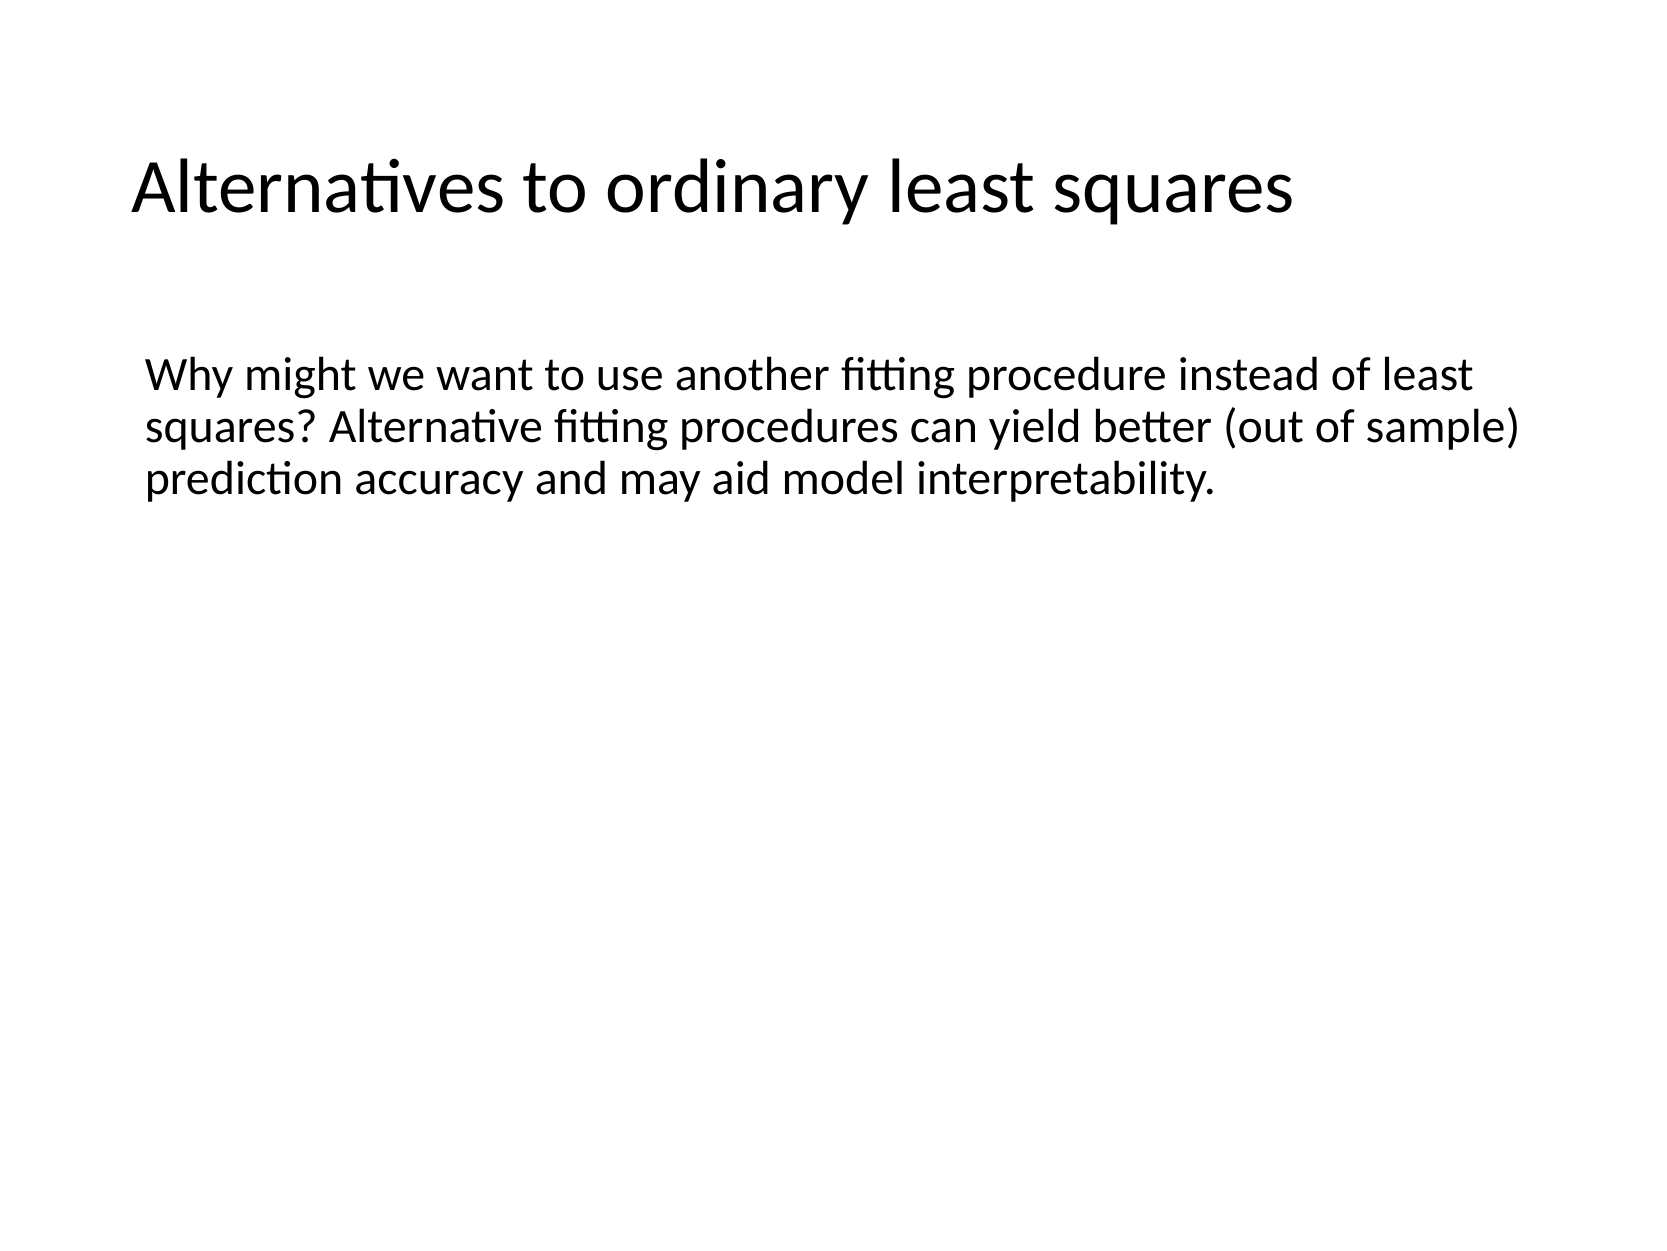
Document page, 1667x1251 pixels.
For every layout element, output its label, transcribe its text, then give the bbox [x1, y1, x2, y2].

list Why might we want to use another fitting procedure instead of least squares? Alternative fitting procedures can yield better (out of sample) prediction accuracy and may aid model interpretability. [114, 332, 1553, 1126]
title Alternatives to ordinary least squares [114, 66, 1553, 309]
